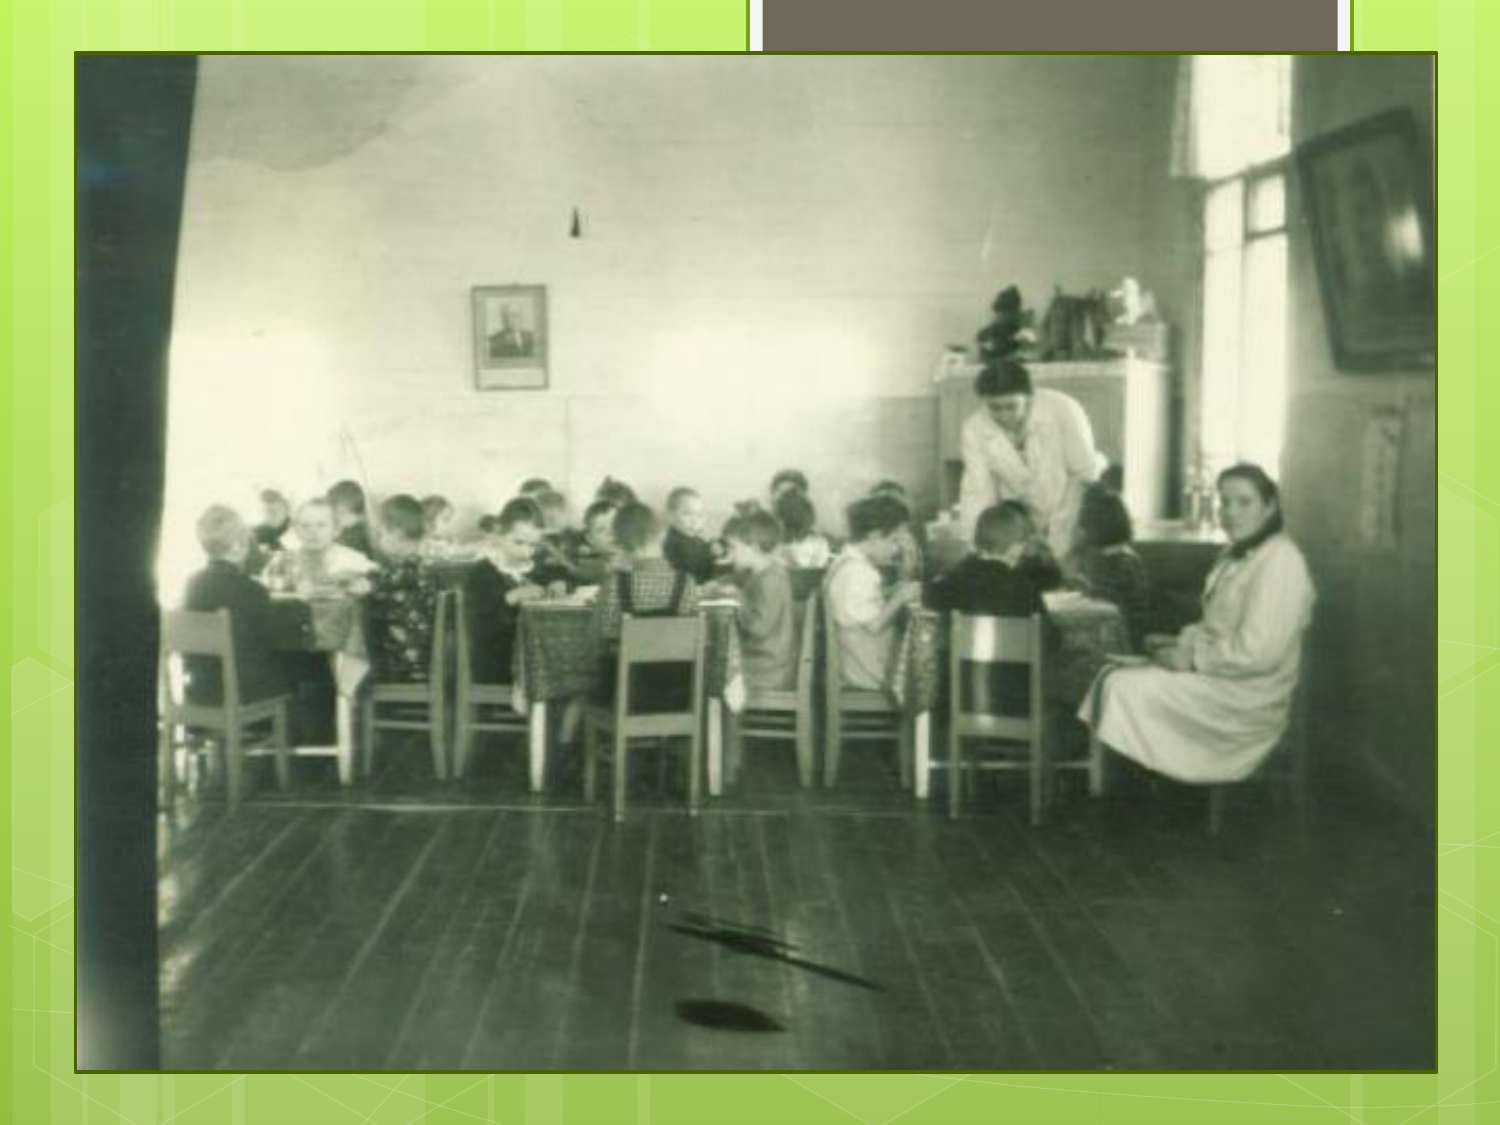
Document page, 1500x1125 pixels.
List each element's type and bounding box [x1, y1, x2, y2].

picture [76, 54, 1436, 1071]
